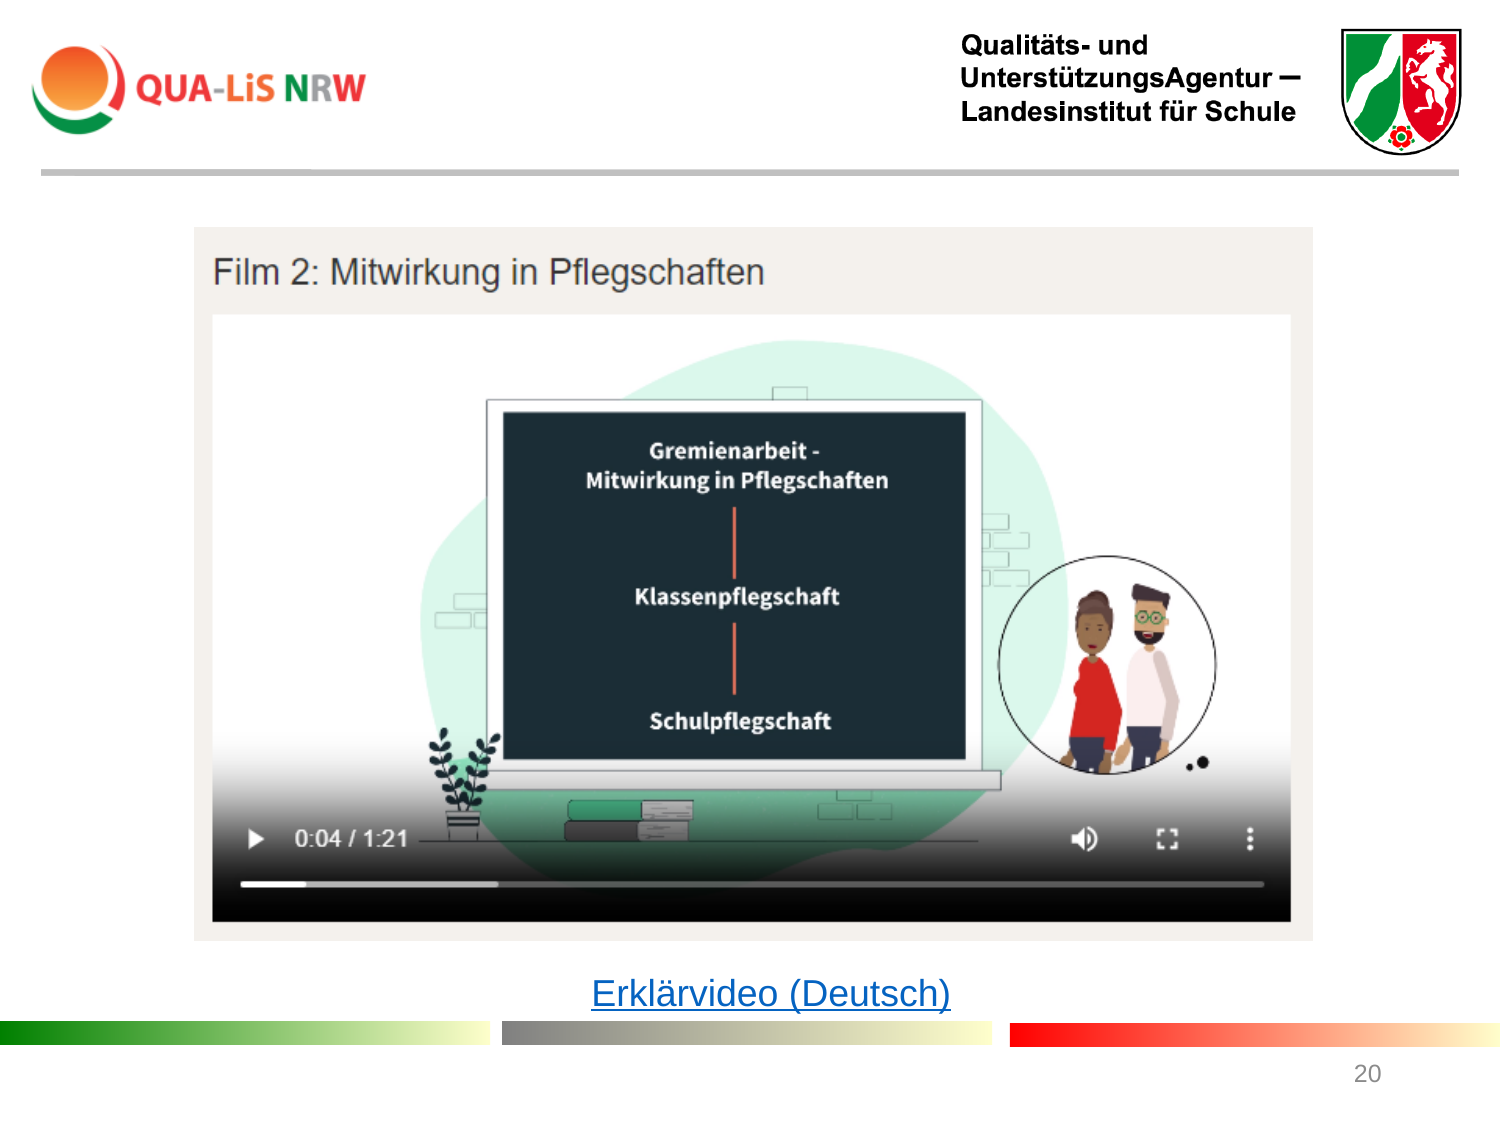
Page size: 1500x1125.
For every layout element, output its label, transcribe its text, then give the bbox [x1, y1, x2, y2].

slide_number 20 [1059, 1042, 1397, 1103]
picture [29, 39, 372, 138]
picture [938, 19, 1471, 162]
text_box Erklärvideo (Deutsch) [576, 961, 967, 1022]
picture [194, 227, 1313, 941]
